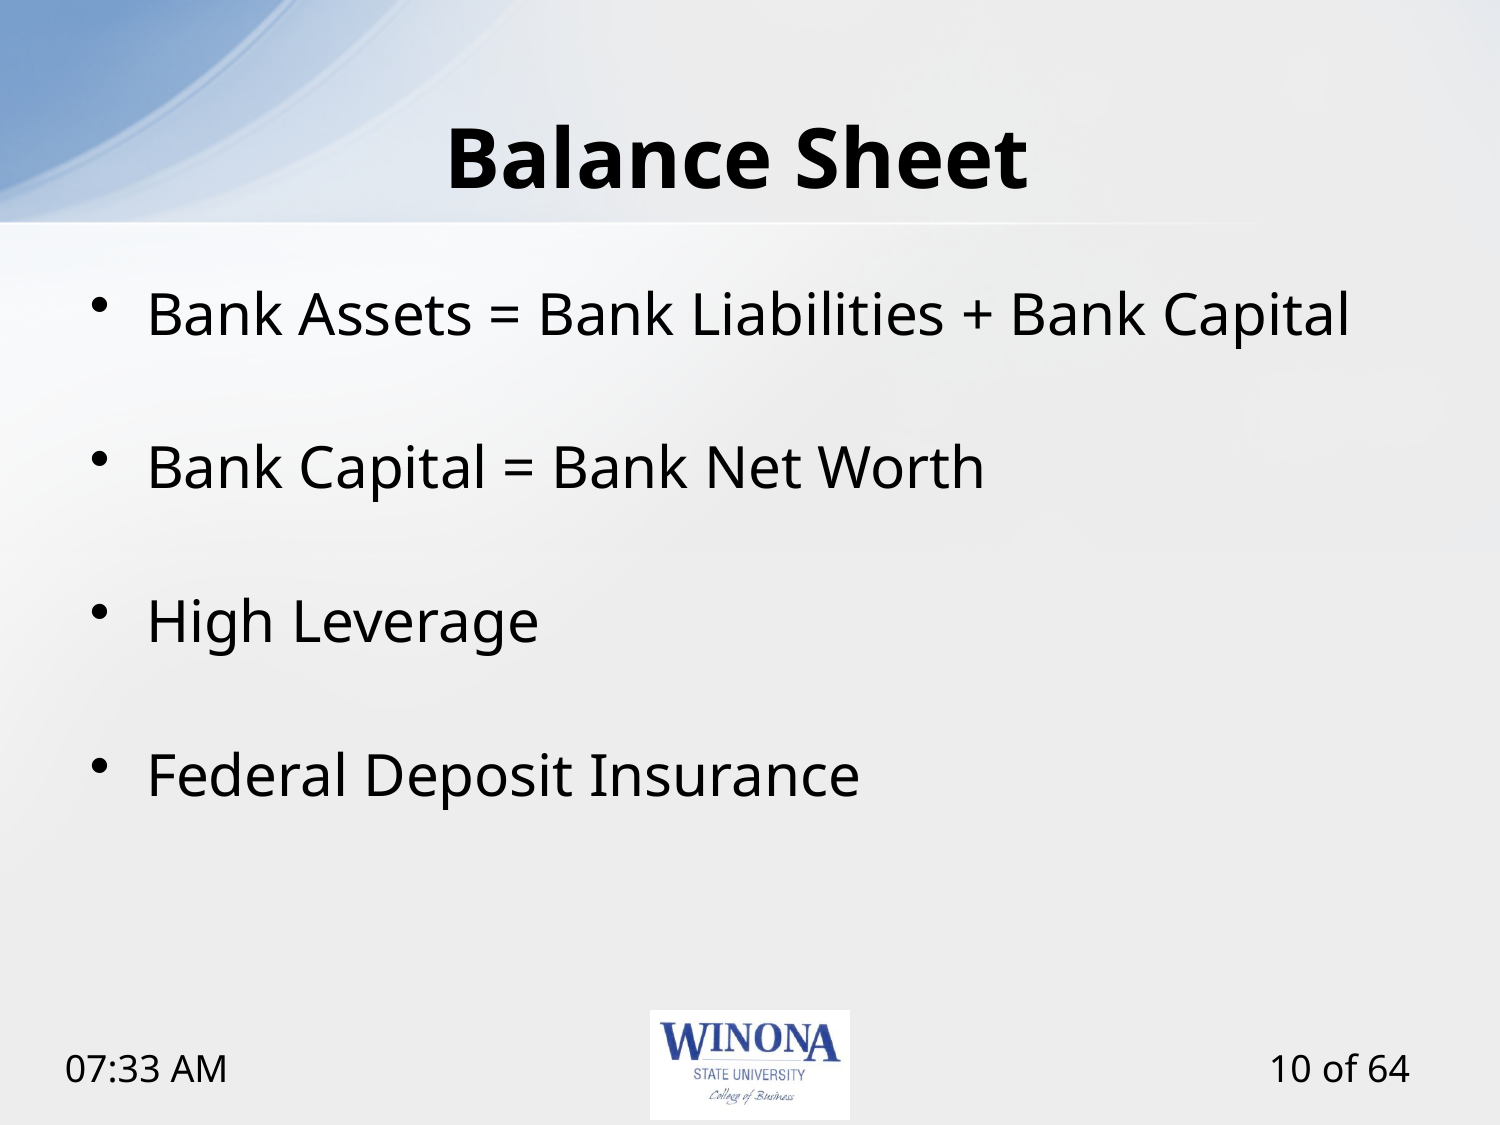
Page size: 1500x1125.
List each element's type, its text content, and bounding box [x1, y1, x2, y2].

list Bank Assets = Bank Liabilities + Bank Capital Bank Capital = Bank Net Worth High Leverage Federal Deposit Insurance [75, 262, 1425, 1005]
picture [0, 0, 1500, 1125]
title Balance Sheet [62, 24, 1413, 213]
